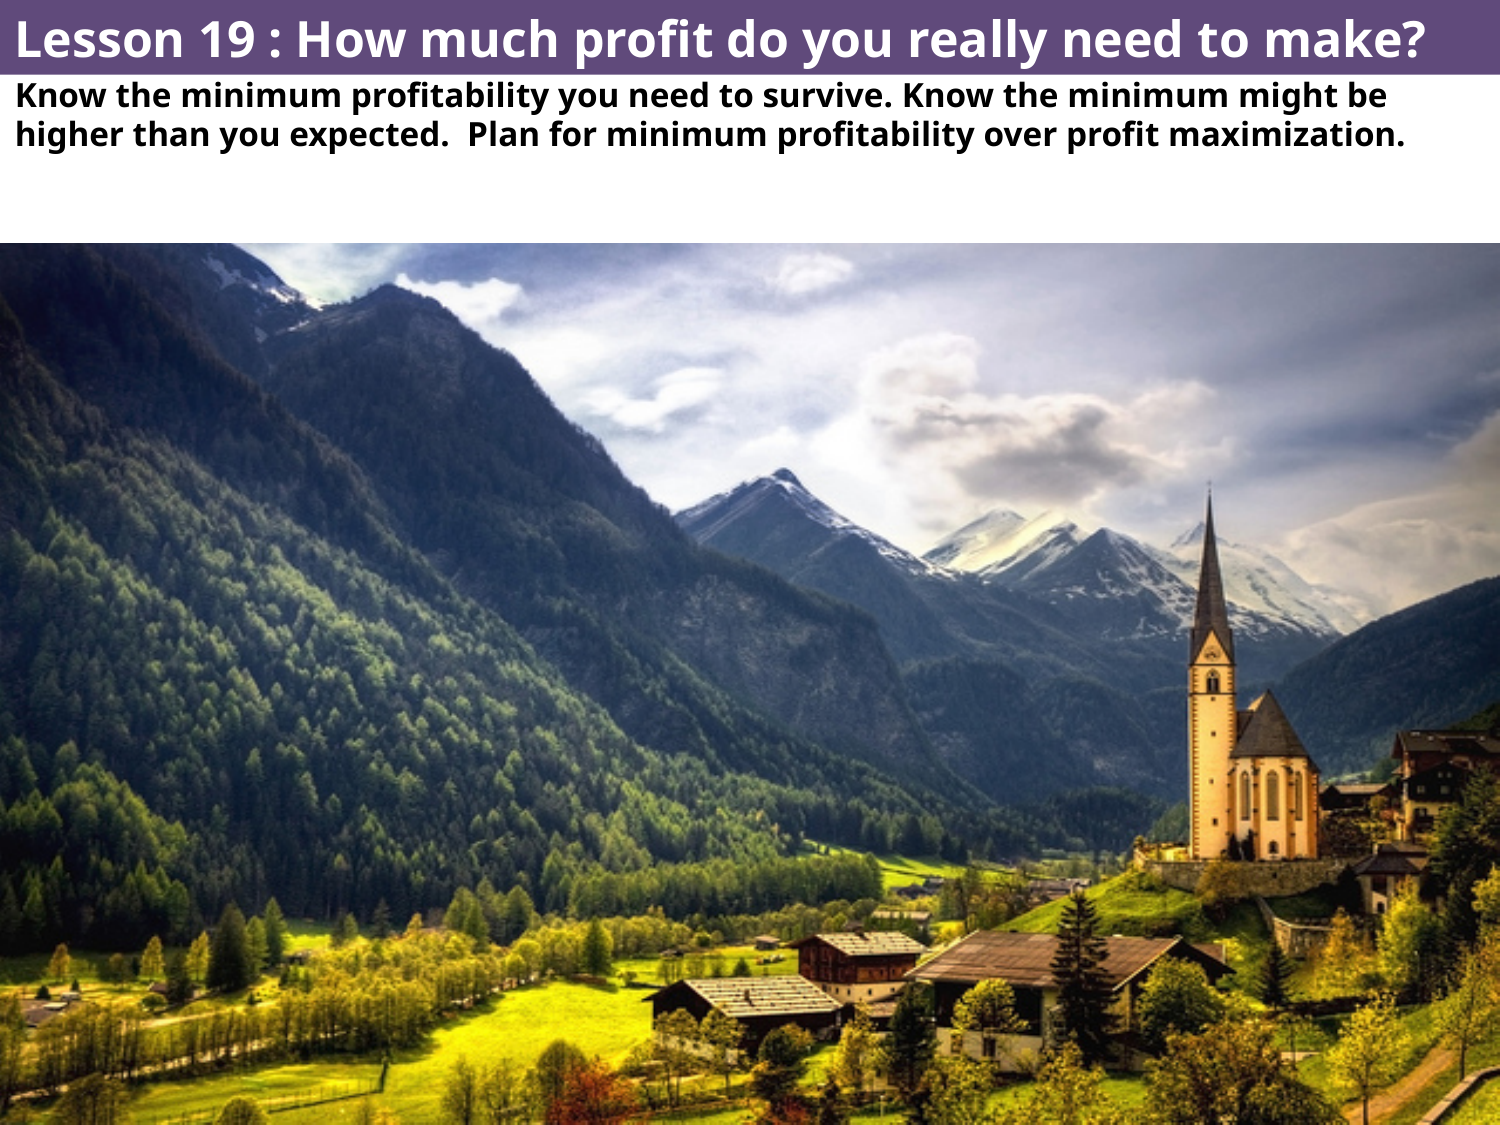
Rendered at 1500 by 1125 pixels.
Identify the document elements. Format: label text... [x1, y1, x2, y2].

text_box Lesson 19 : How much profit do you really need to make? [0, 0, 1500, 75]
text_box Know the minimum profitability you need to survive. Know the minimum might be higher than you expected. Plan for minimum profitability over profit maximization. [0, 75, 1500, 161]
picture [0, 243, 1500, 1125]
